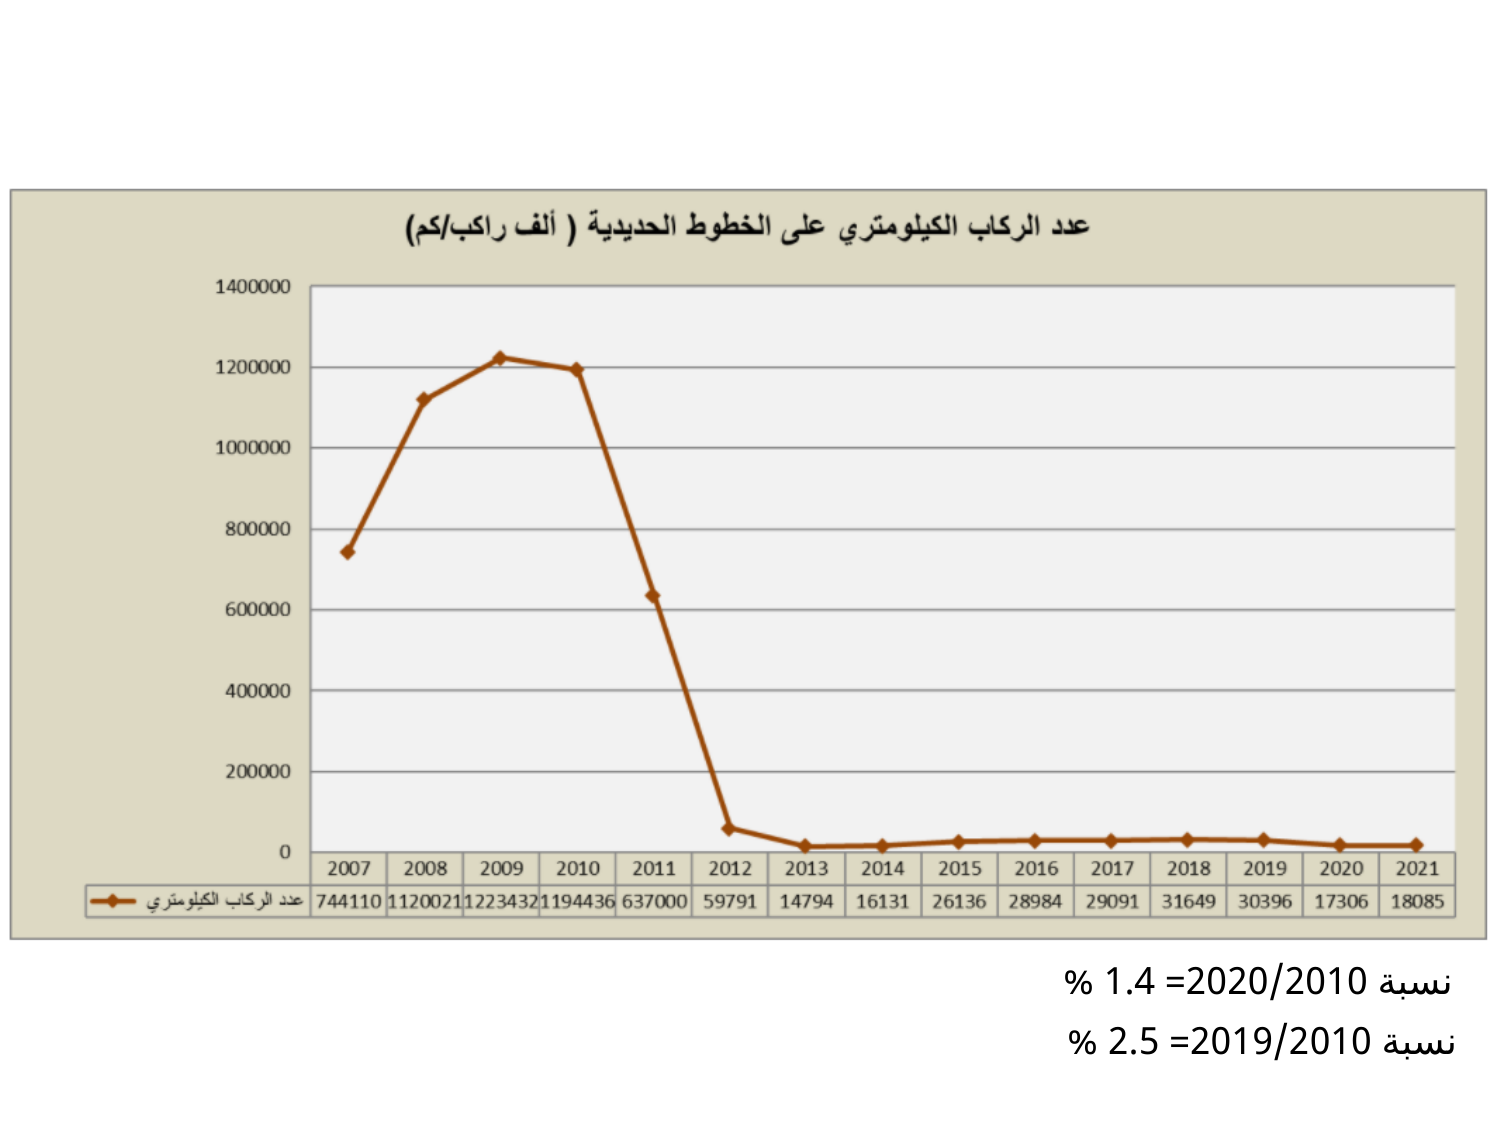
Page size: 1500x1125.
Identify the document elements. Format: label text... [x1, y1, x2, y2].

text_box نسبة 2019/2010= 2.5 % [1052, 1009, 1472, 1070]
picture [0, 175, 1500, 950]
text_box نسبة 2020/2010= 1.4 % [1048, 958, 1468, 1010]
